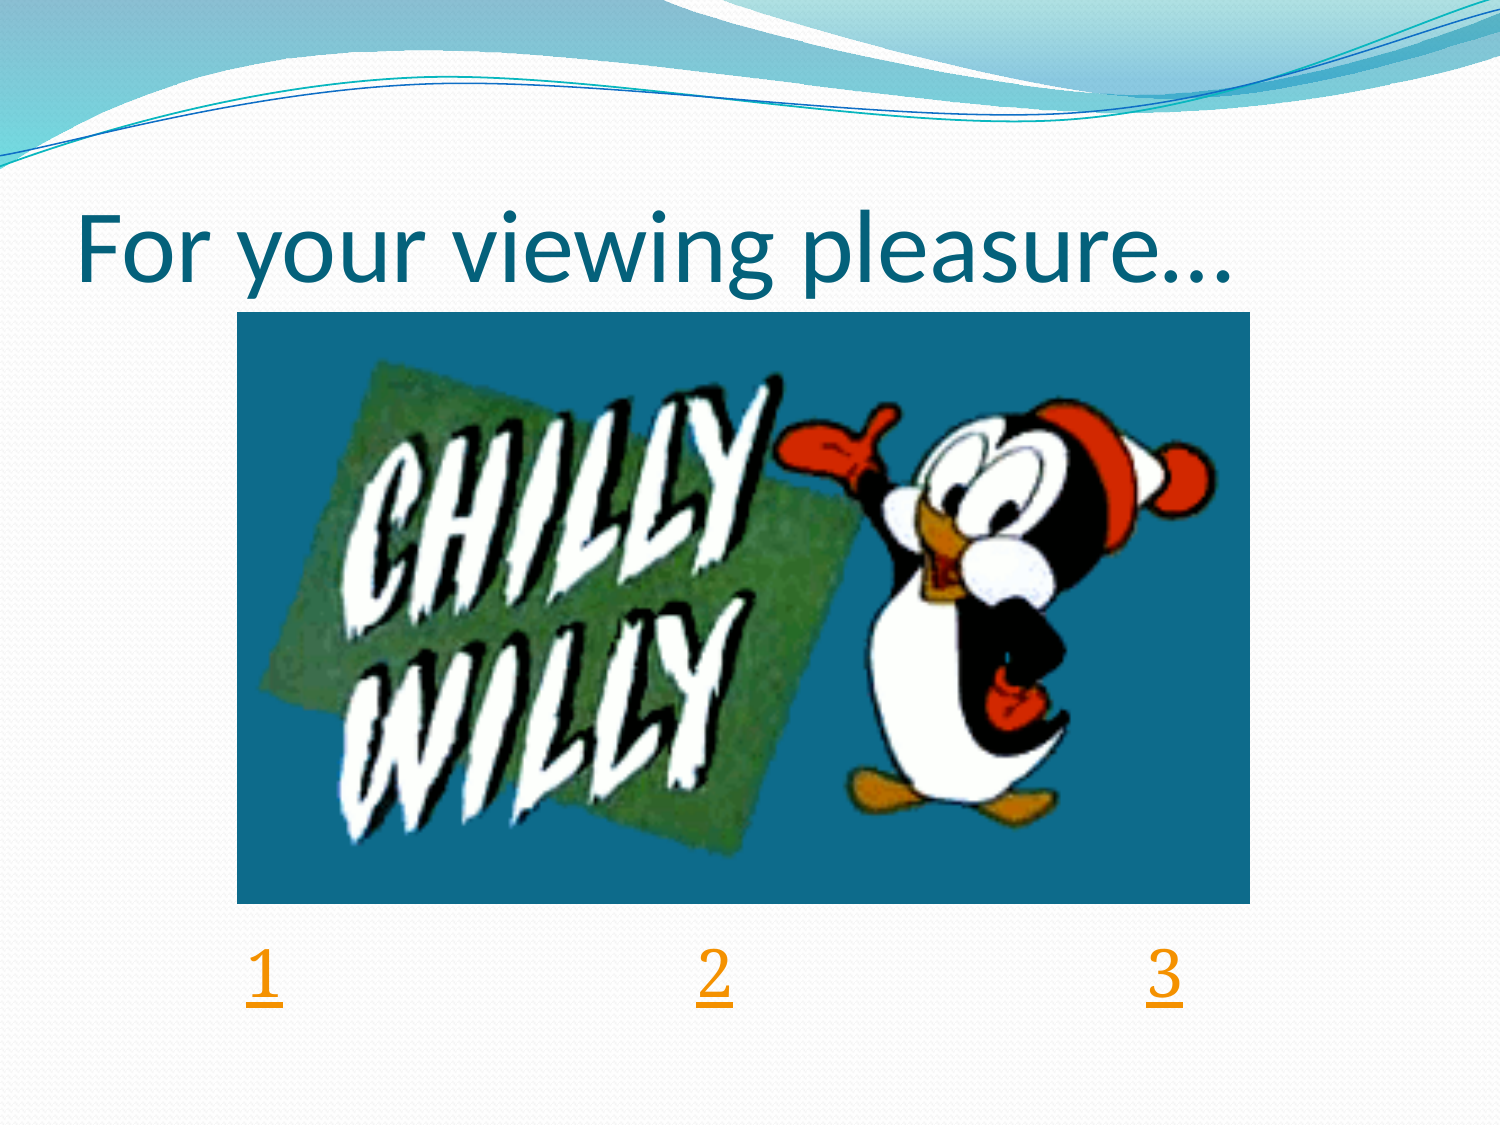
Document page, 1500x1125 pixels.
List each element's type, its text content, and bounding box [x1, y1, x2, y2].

picture [237, 312, 1251, 904]
title For your viewing pleasure… [75, 115, 1425, 303]
text_box 1 2 3 [231, 923, 1257, 1029]
